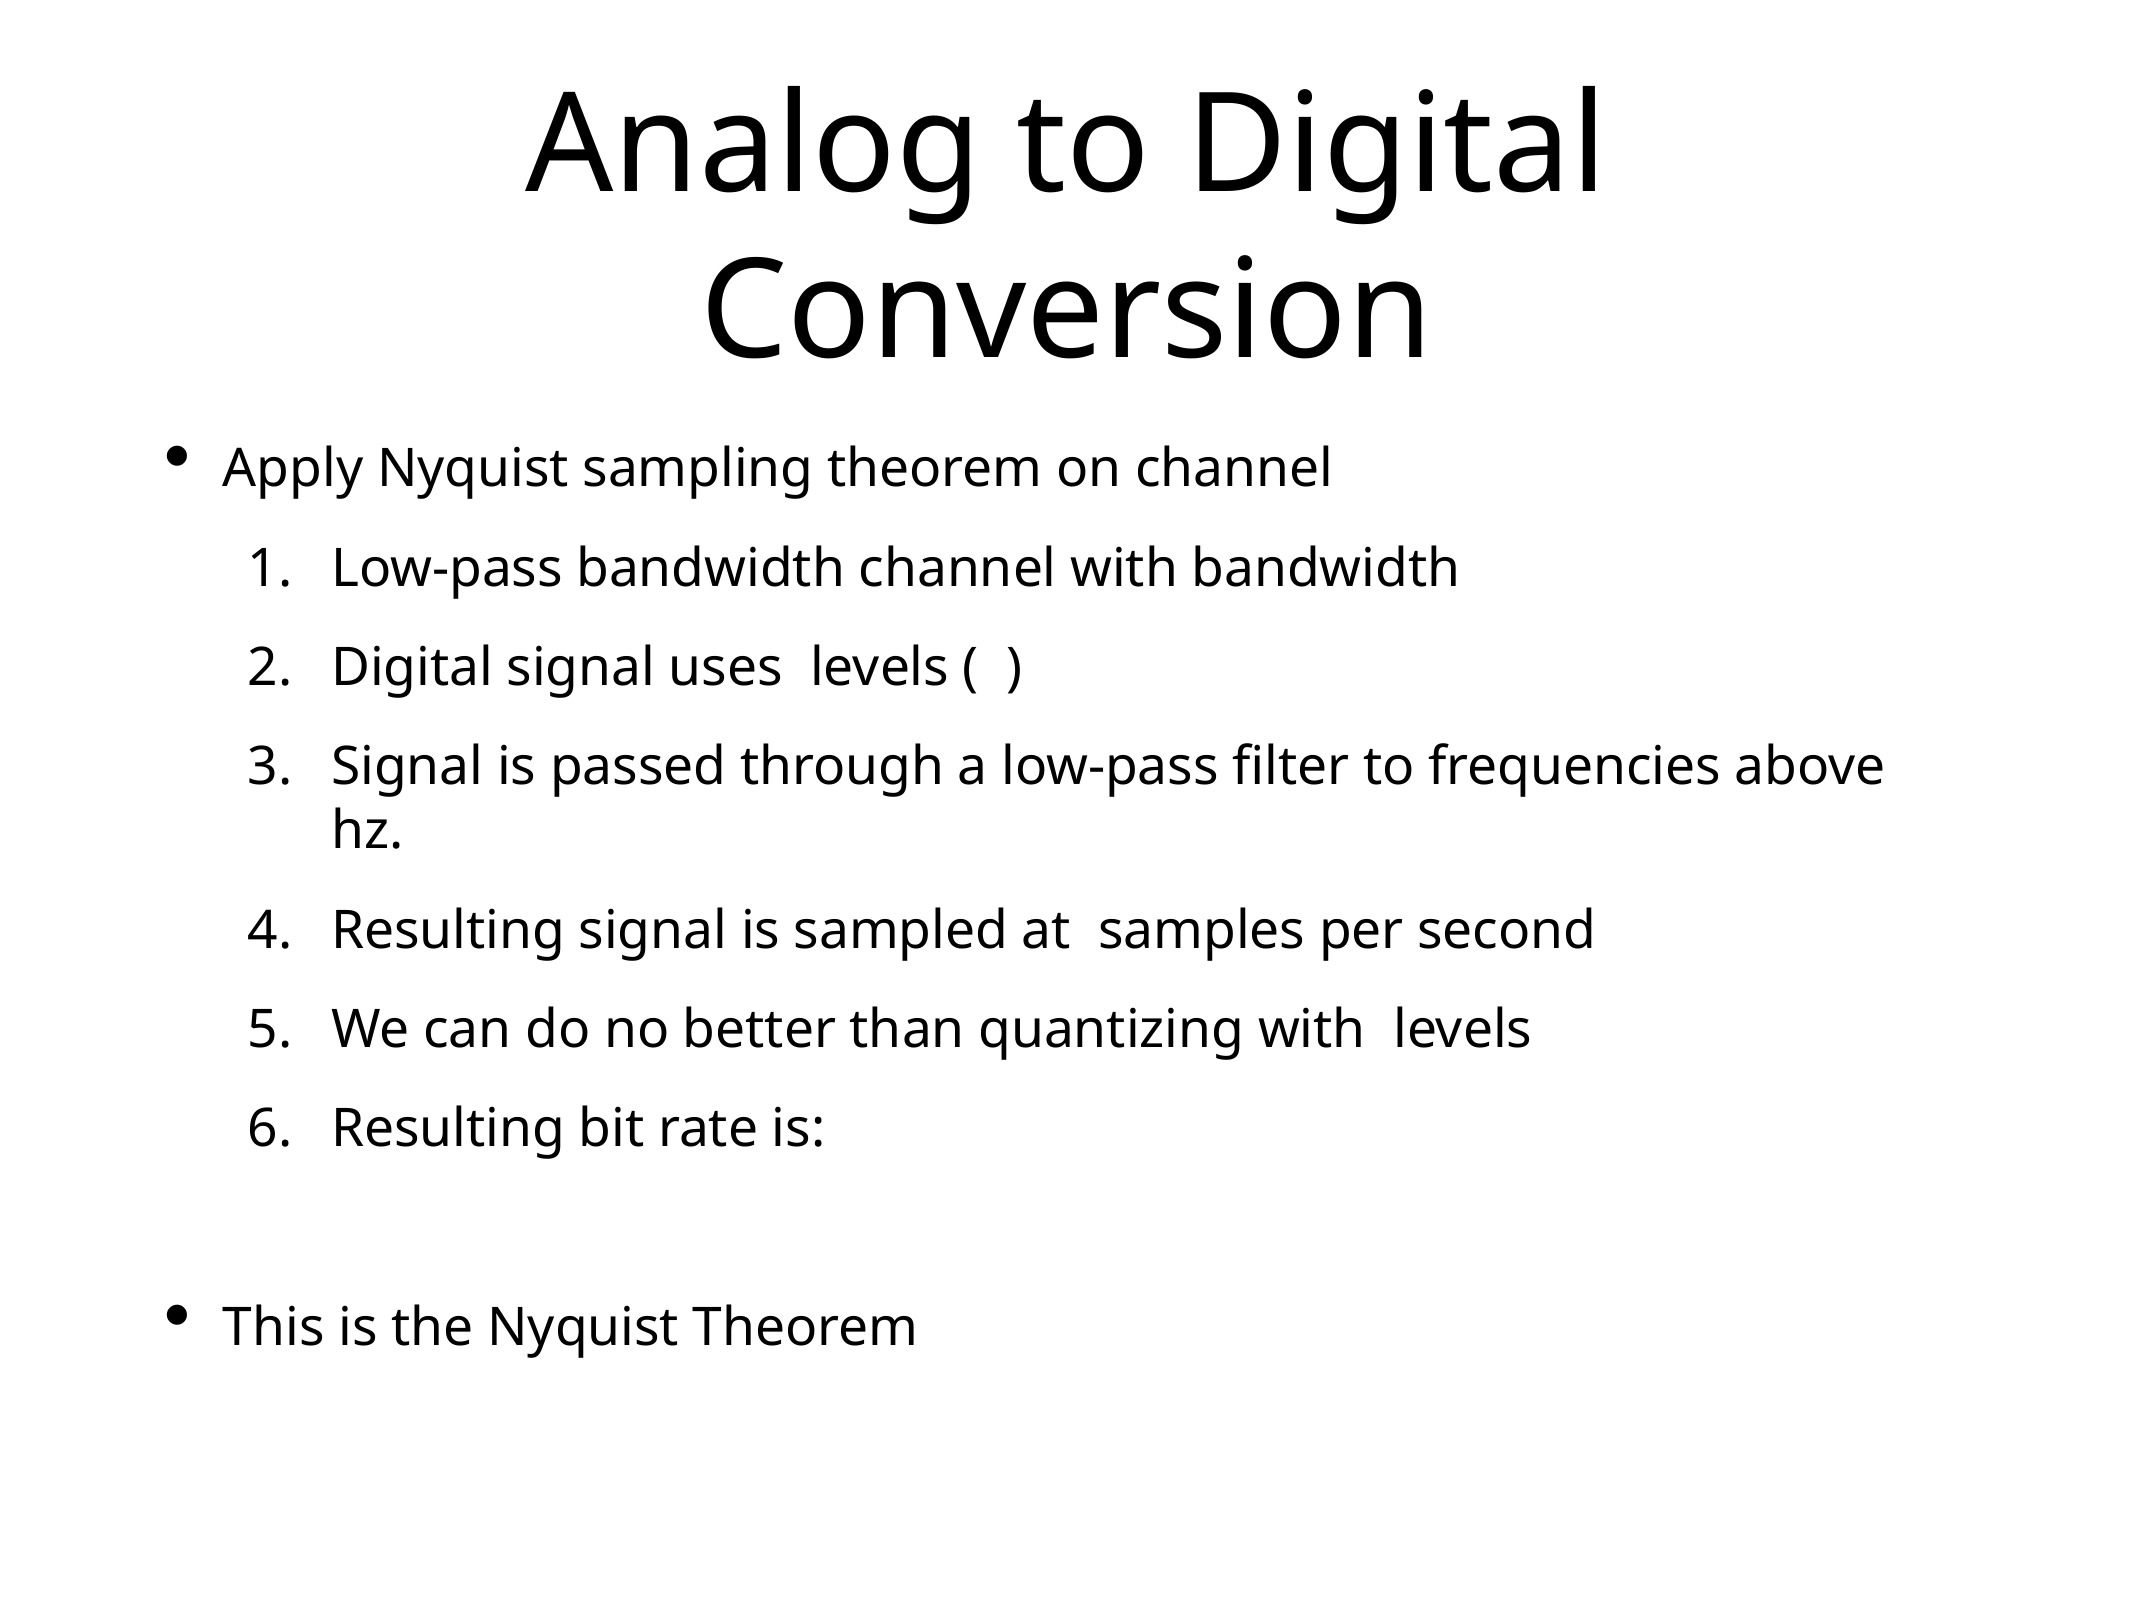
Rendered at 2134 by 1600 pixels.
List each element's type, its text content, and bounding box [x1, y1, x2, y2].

list Apply Nyquist sampling theorem on channel Low-pass bandwidth channel with bandwidth Digital signal uses levels ( ) Signal is passed through a low-pass filter to frequencies above hz. Resulting signal is sampled at samples per second We can do no better than quantizing with levels Resulting bit rate is: This is the Nyquist Theorem [155, 424, 1978, 1457]
title Analog to Digital Conversion [155, 41, 1978, 397]
